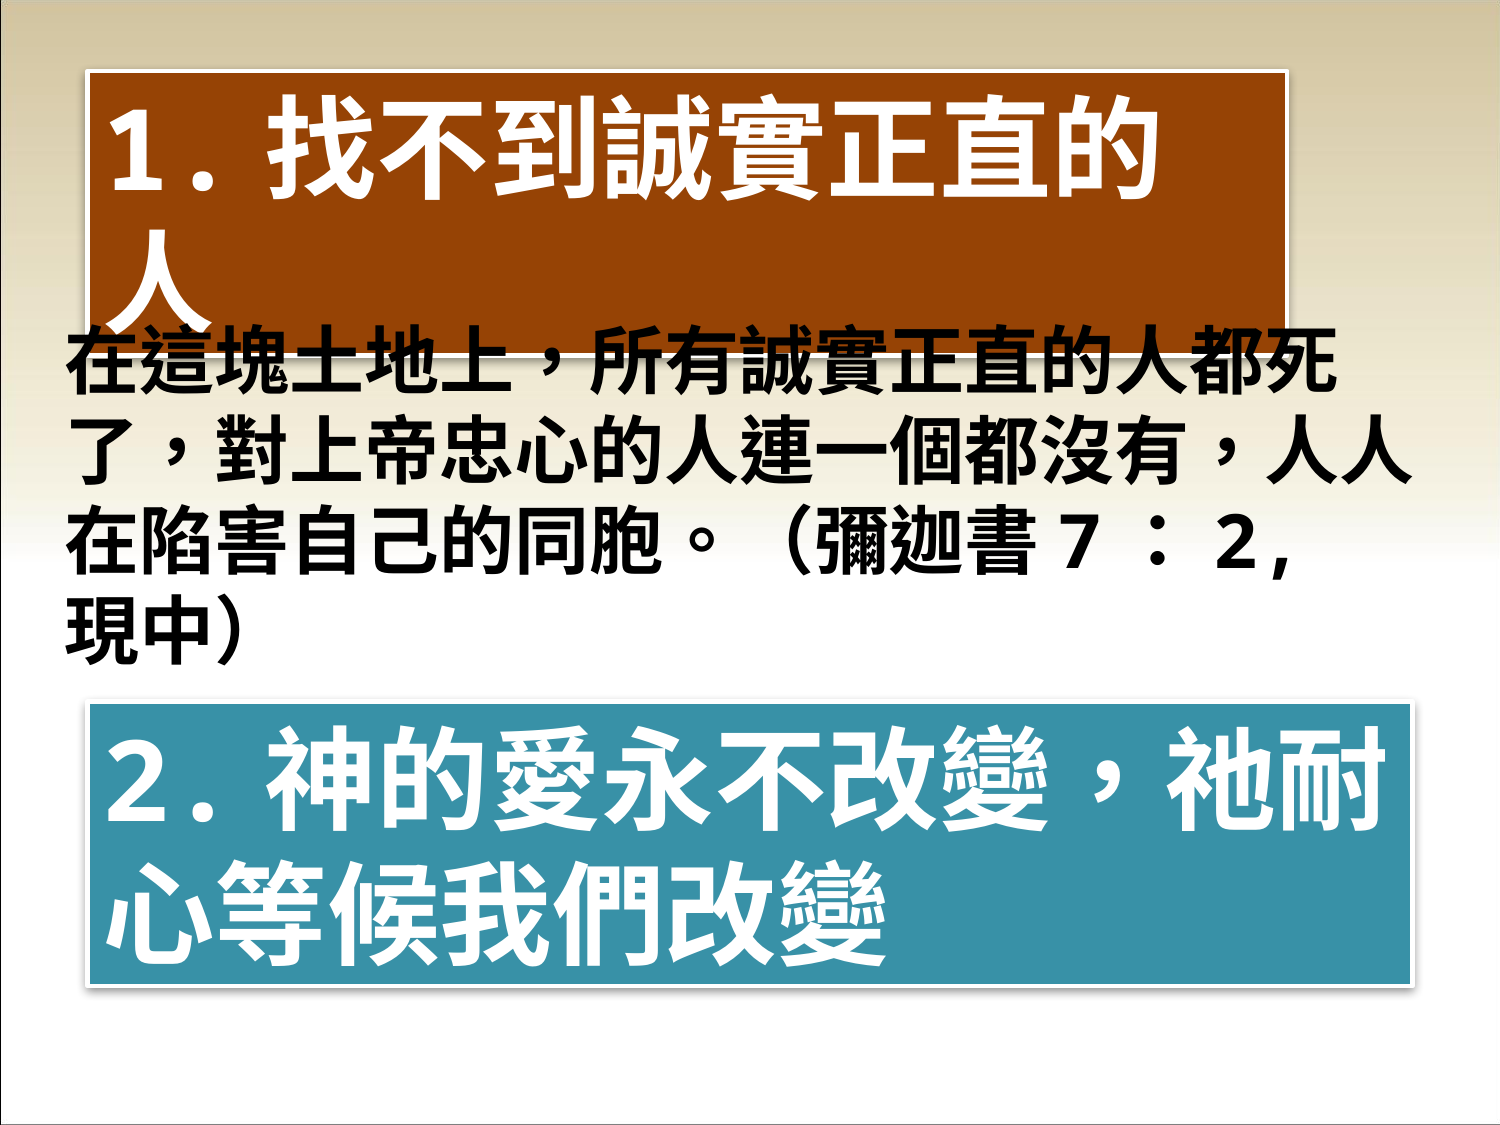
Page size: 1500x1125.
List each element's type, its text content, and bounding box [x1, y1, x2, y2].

picture [0, 0, 1500, 1125]
text_box 1.找不到誠實正直的人 [85, 69, 1289, 306]
text_box 2.神的愛永不改變，祂耐心等候我們改變 [85, 699, 1415, 988]
text_box 在這塊土地上，所有誠實正直的人都死了，對上帝忠心的人連一個都沒有，人人在陷害自己的同胞。（彌迦書7：2, 現中） [50, 306, 1450, 682]
